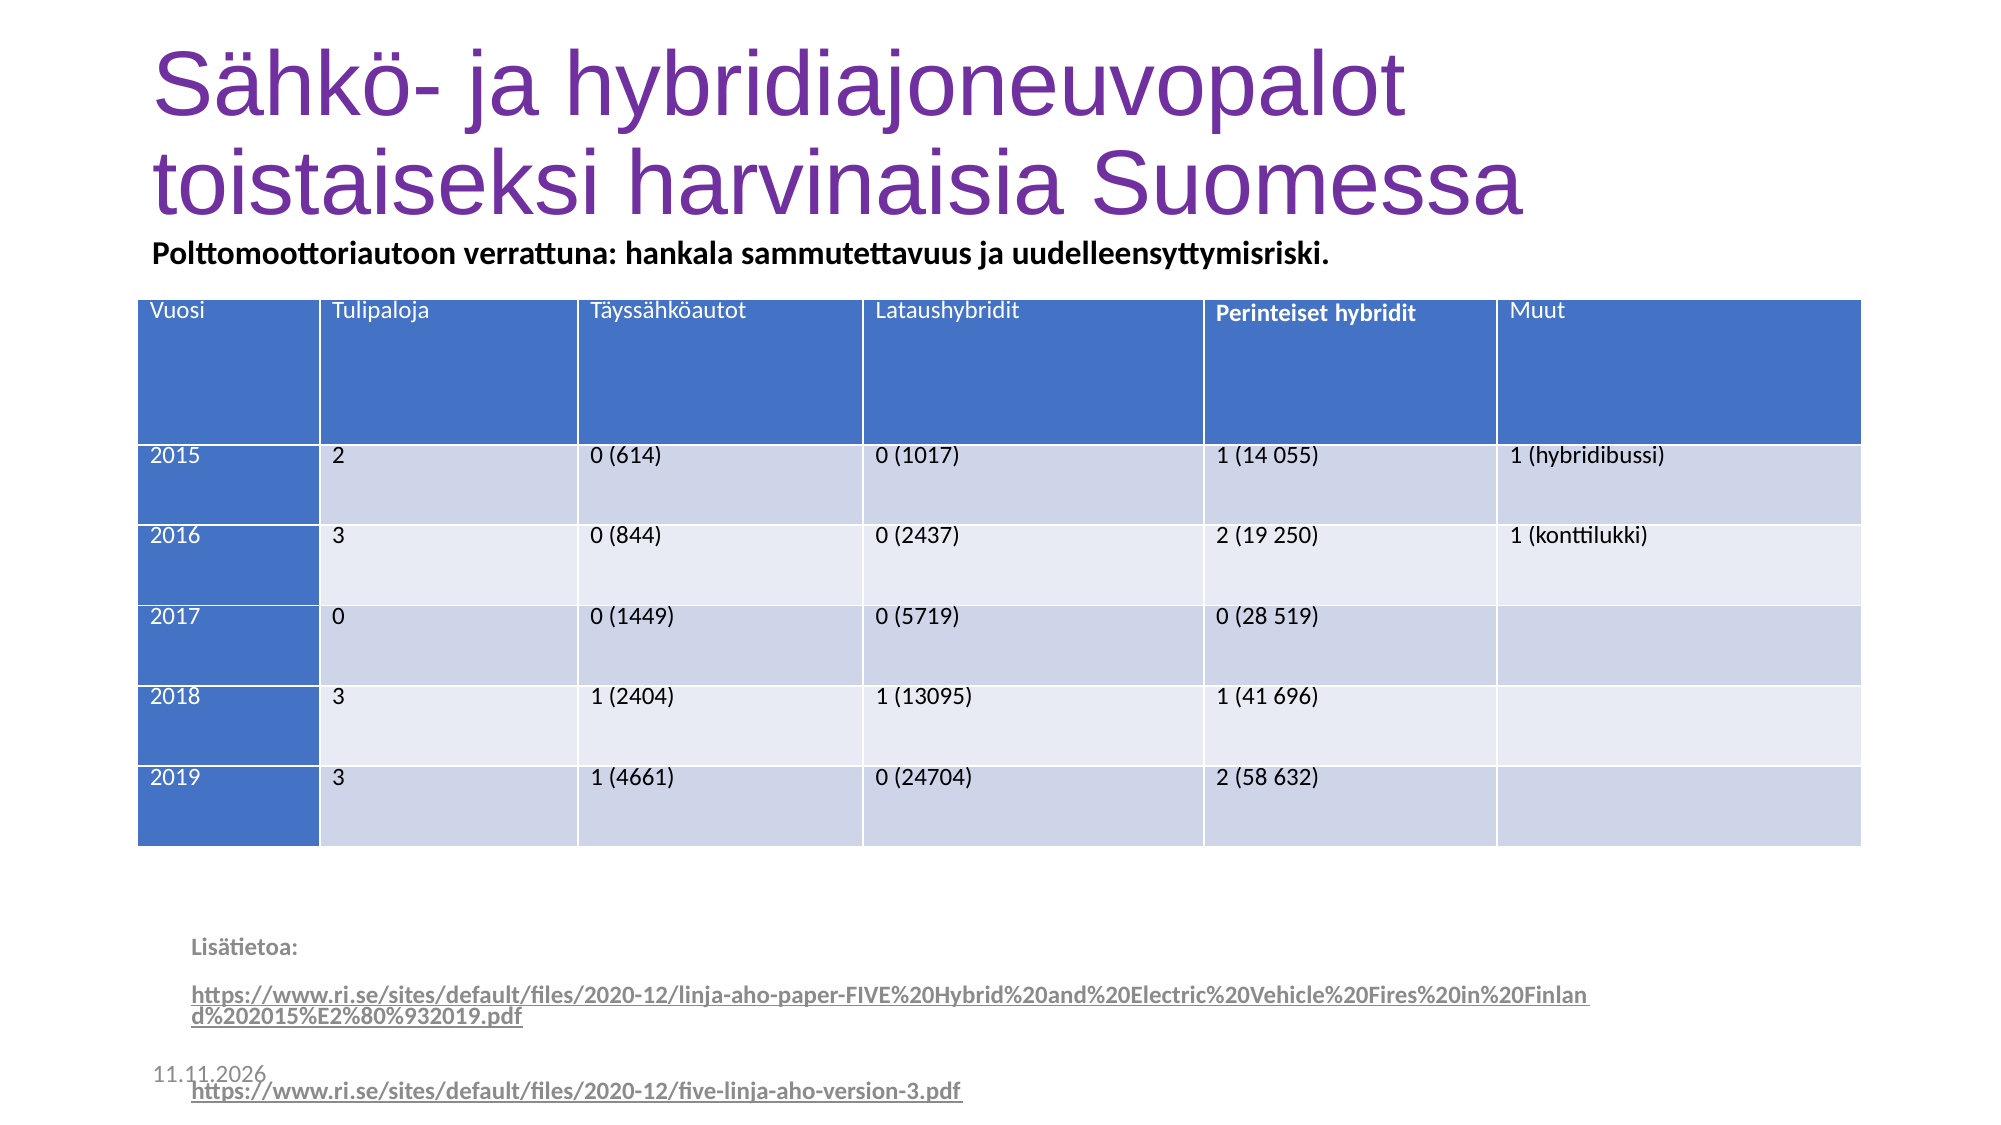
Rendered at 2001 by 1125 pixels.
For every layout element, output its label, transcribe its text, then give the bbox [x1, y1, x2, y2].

table_cell 3 [321, 687, 577, 765]
table_cell 3 [321, 767, 577, 846]
table_cell 2 (58 632) [1205, 767, 1496, 846]
table_cell 0 (2437) [864, 526, 1203, 605]
table_cell 0 (1017) [864, 446, 1203, 524]
table_cell 1 (4661) [579, 767, 862, 846]
table_cell 2 [321, 446, 577, 524]
table_cell 0 (614) [579, 446, 862, 524]
table_header Perinteiset hybridit [1205, 300, 1496, 444]
table_cell 1 (hybridibussi) [1498, 446, 1861, 524]
table_cell 2017 [138, 606, 319, 685]
table_header Tulipaloja [321, 300, 577, 444]
table_cell 1 (konttilukki) [1498, 526, 1861, 605]
table_cell 2018 [138, 687, 319, 765]
table_cell 0 [321, 606, 577, 685]
table_cell [1498, 767, 1861, 846]
table_header Vuosi [138, 300, 319, 444]
table_cell 0 (28 519) [1205, 606, 1496, 685]
table_cell 2 (19 250) [1205, 526, 1496, 605]
table_header Lataushybridit [864, 300, 1203, 444]
table_cell 0 (5719) [864, 606, 1203, 685]
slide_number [137, 1042, 588, 1103]
table_cell 2015 [138, 446, 319, 524]
table_header Täyssähköautot [579, 300, 862, 444]
table_cell 1 (2404) [579, 687, 862, 765]
table_header Muut [1498, 300, 1861, 444]
table_cell 2019 [138, 767, 319, 846]
table_cell [1498, 687, 1861, 765]
table_cell [1498, 606, 1861, 685]
table_cell 1 (14 055) [1205, 446, 1496, 524]
table_cell 0 (844) [579, 526, 862, 605]
table_cell 3 [321, 526, 577, 605]
text_box Polttomoottoriautoon verrattuna: hankala sammutettavuus ja uudelleensyttymisriski. [137, 245, 1404, 292]
title Sähkö- ja hybridiajoneuvopalot toistaiseksi harvinaisia Suomessa [137, 26, 1863, 245]
table_cell 0 (24704) [864, 767, 1203, 846]
table_cell 0 (1449) [579, 606, 862, 685]
text_box Lisätietoa: https://www.ri.se/sites/default/files/2020-12/linja-aho-paper-FIVE%20Hybrid%20and%20Electric%20Vehicle%20Fires%20in%20Finland%202015%E2%80%932019.pdf https://www.ri.se/sites/default/files/2020-12/five-linja-aho-version-3.pdf [176, 953, 1611, 1064]
table_cell 1 (41 696) [1205, 687, 1496, 765]
table_cell 1 (13095) [864, 687, 1203, 765]
table_cell 2016 [138, 526, 319, 605]
